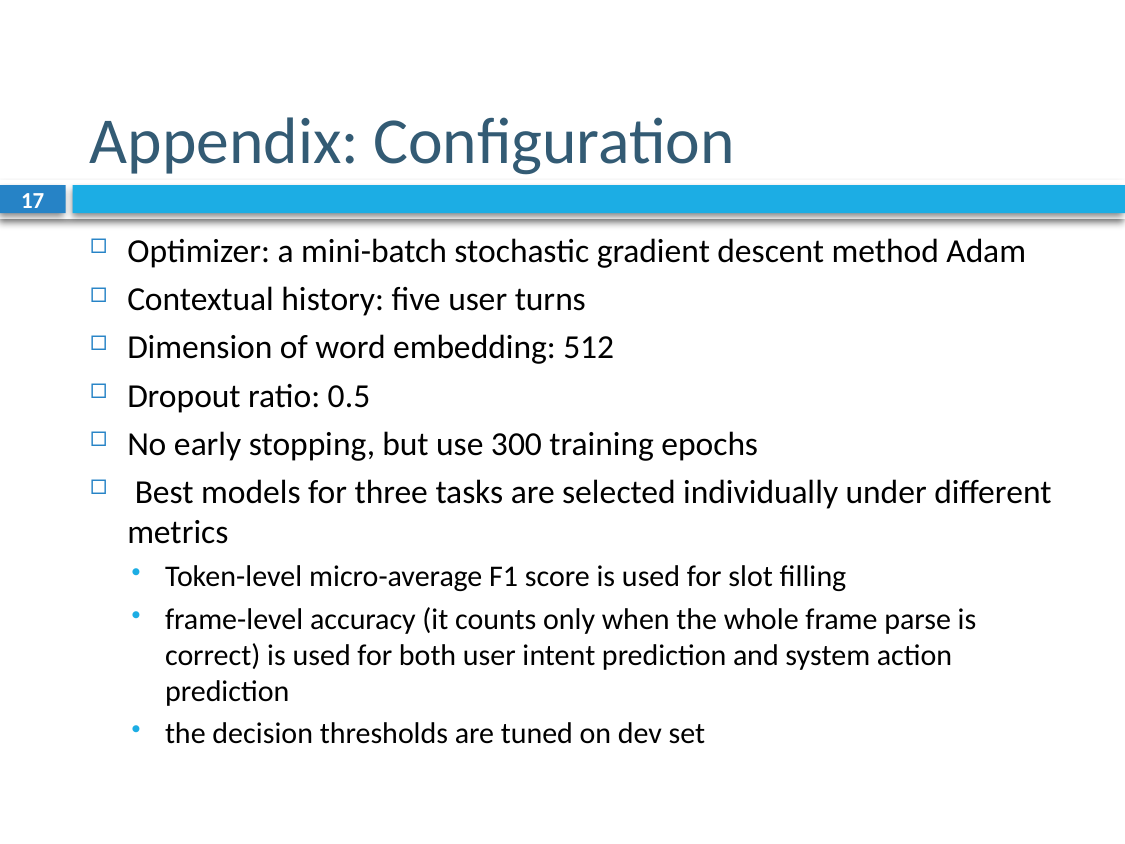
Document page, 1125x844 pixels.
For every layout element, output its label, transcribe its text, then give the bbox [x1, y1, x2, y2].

title Appendix: Configuration [75, 19, 1079, 185]
slide_number 17 [0, 184, 66, 215]
list Optimizer: a mini-batch stochastic gradient descent method Adam Contextual history: five user turns Dimension of word embedding: 512 Dropout ratio: 0.5 No early stopping, but use 300 training epochs Best models for three tasks are selected individually under different metrics Token-level micro-average F1 score is used for slot filling frame-level accuracy (it counts only when the whole frame parse is correct) is used for both user intent prediction and system action prediction the decision thresholds are tuned on dev set [75, 221, 1079, 760]
